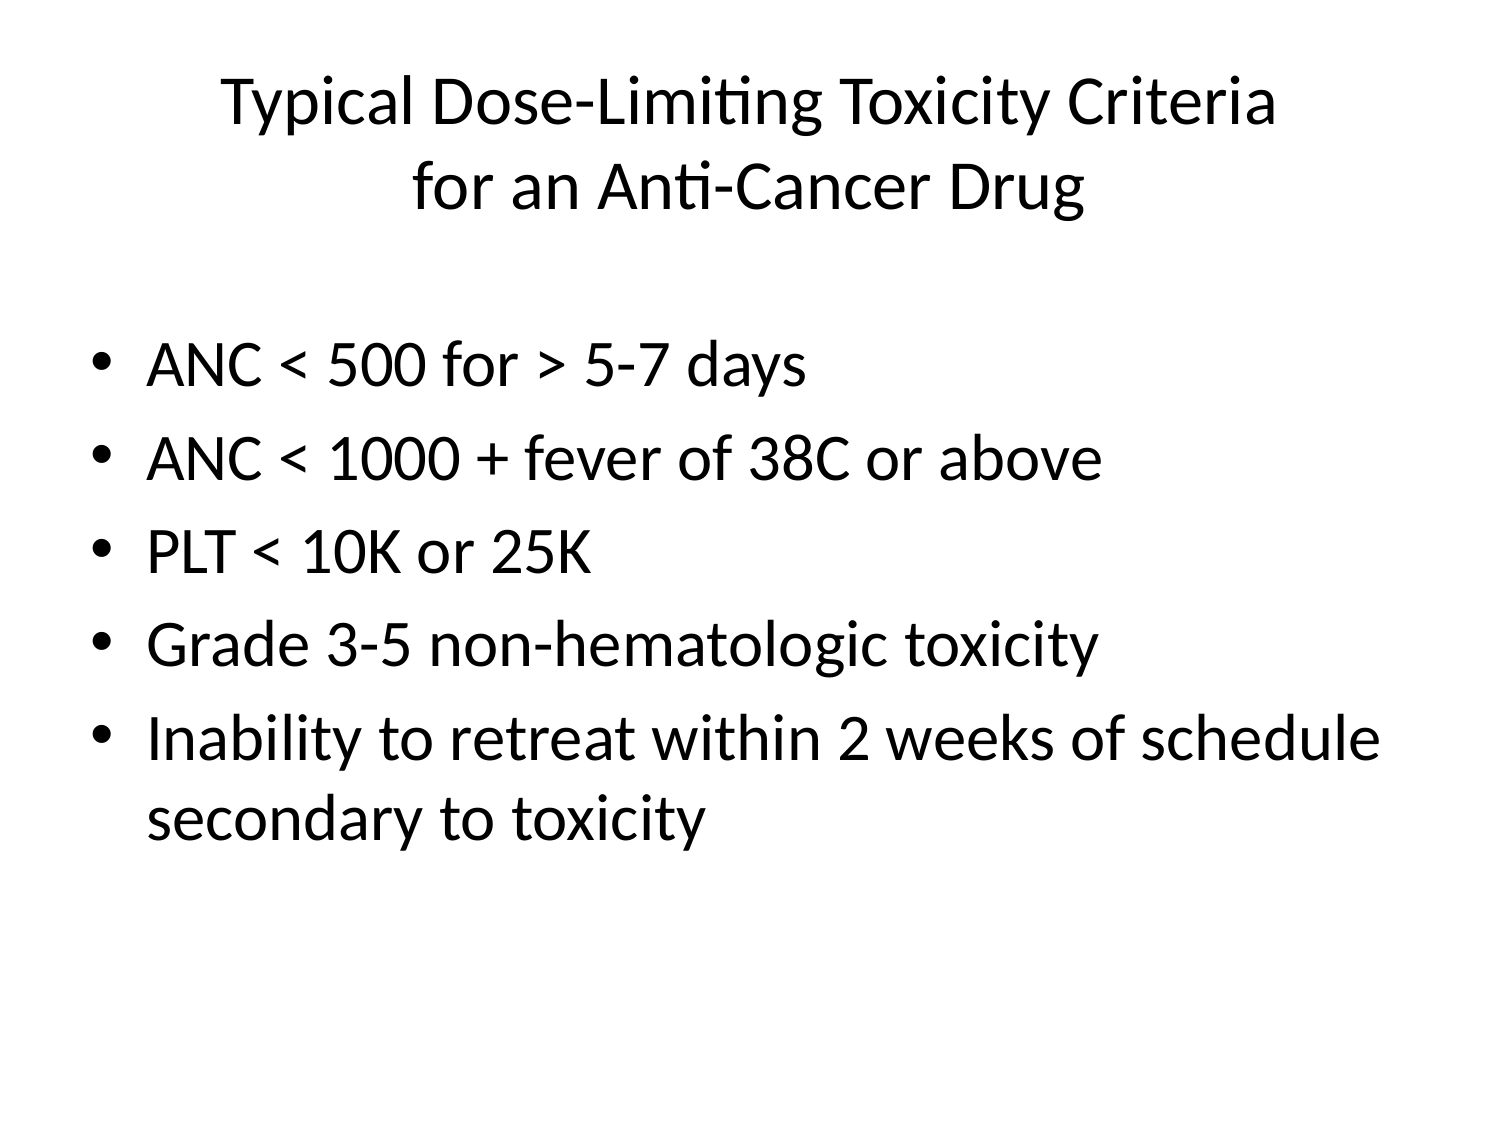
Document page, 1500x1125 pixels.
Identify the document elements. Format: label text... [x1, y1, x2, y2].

title Typical Dose-Limiting Toxicity Criteria for an Anti-Cancer Drug [75, 45, 1425, 233]
list ANC < 500 for > 5-7 days ANC < 1000 + fever of 38C or above PLT < 10K or 25K Grade 3-5 non-hematologic toxicity Inability to retreat within 2 weeks of schedule secondary to toxicity [75, 312, 1425, 1005]
